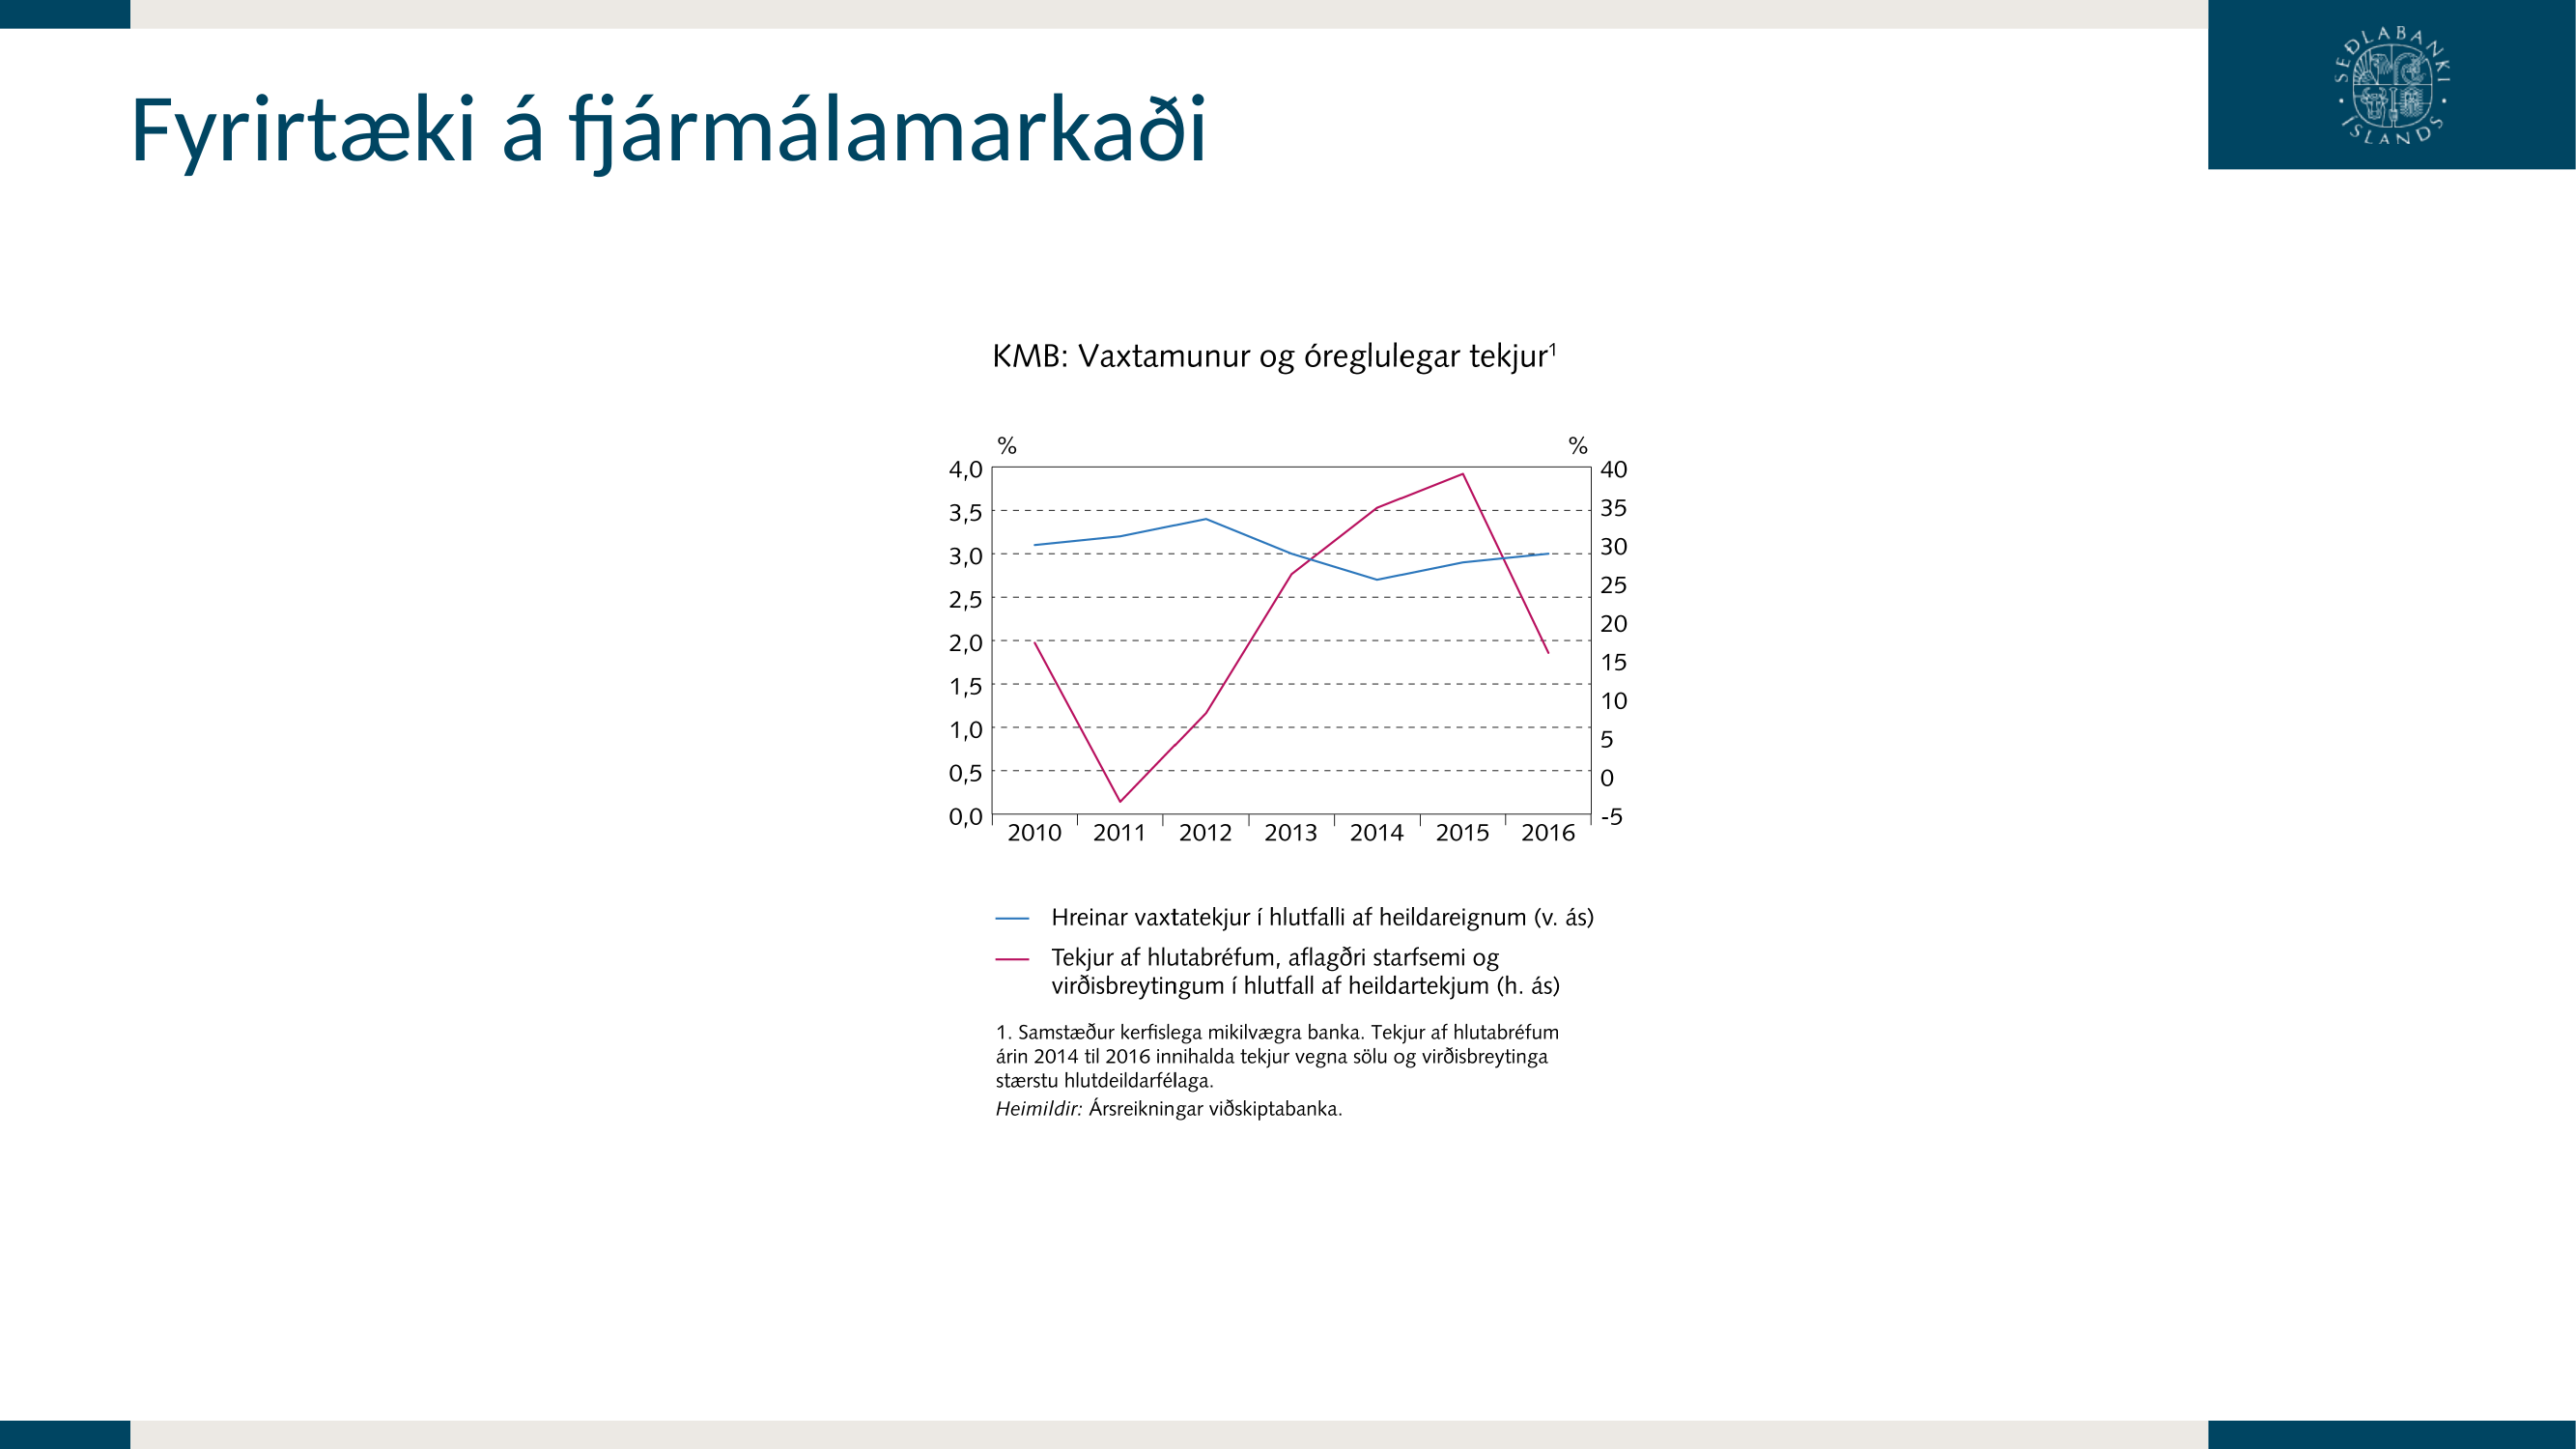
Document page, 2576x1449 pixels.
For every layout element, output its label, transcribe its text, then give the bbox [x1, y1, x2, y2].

title Fyrirtæki á fjármálamarkaði [129, 86, 2178, 290]
picture [948, 328, 1628, 1121]
